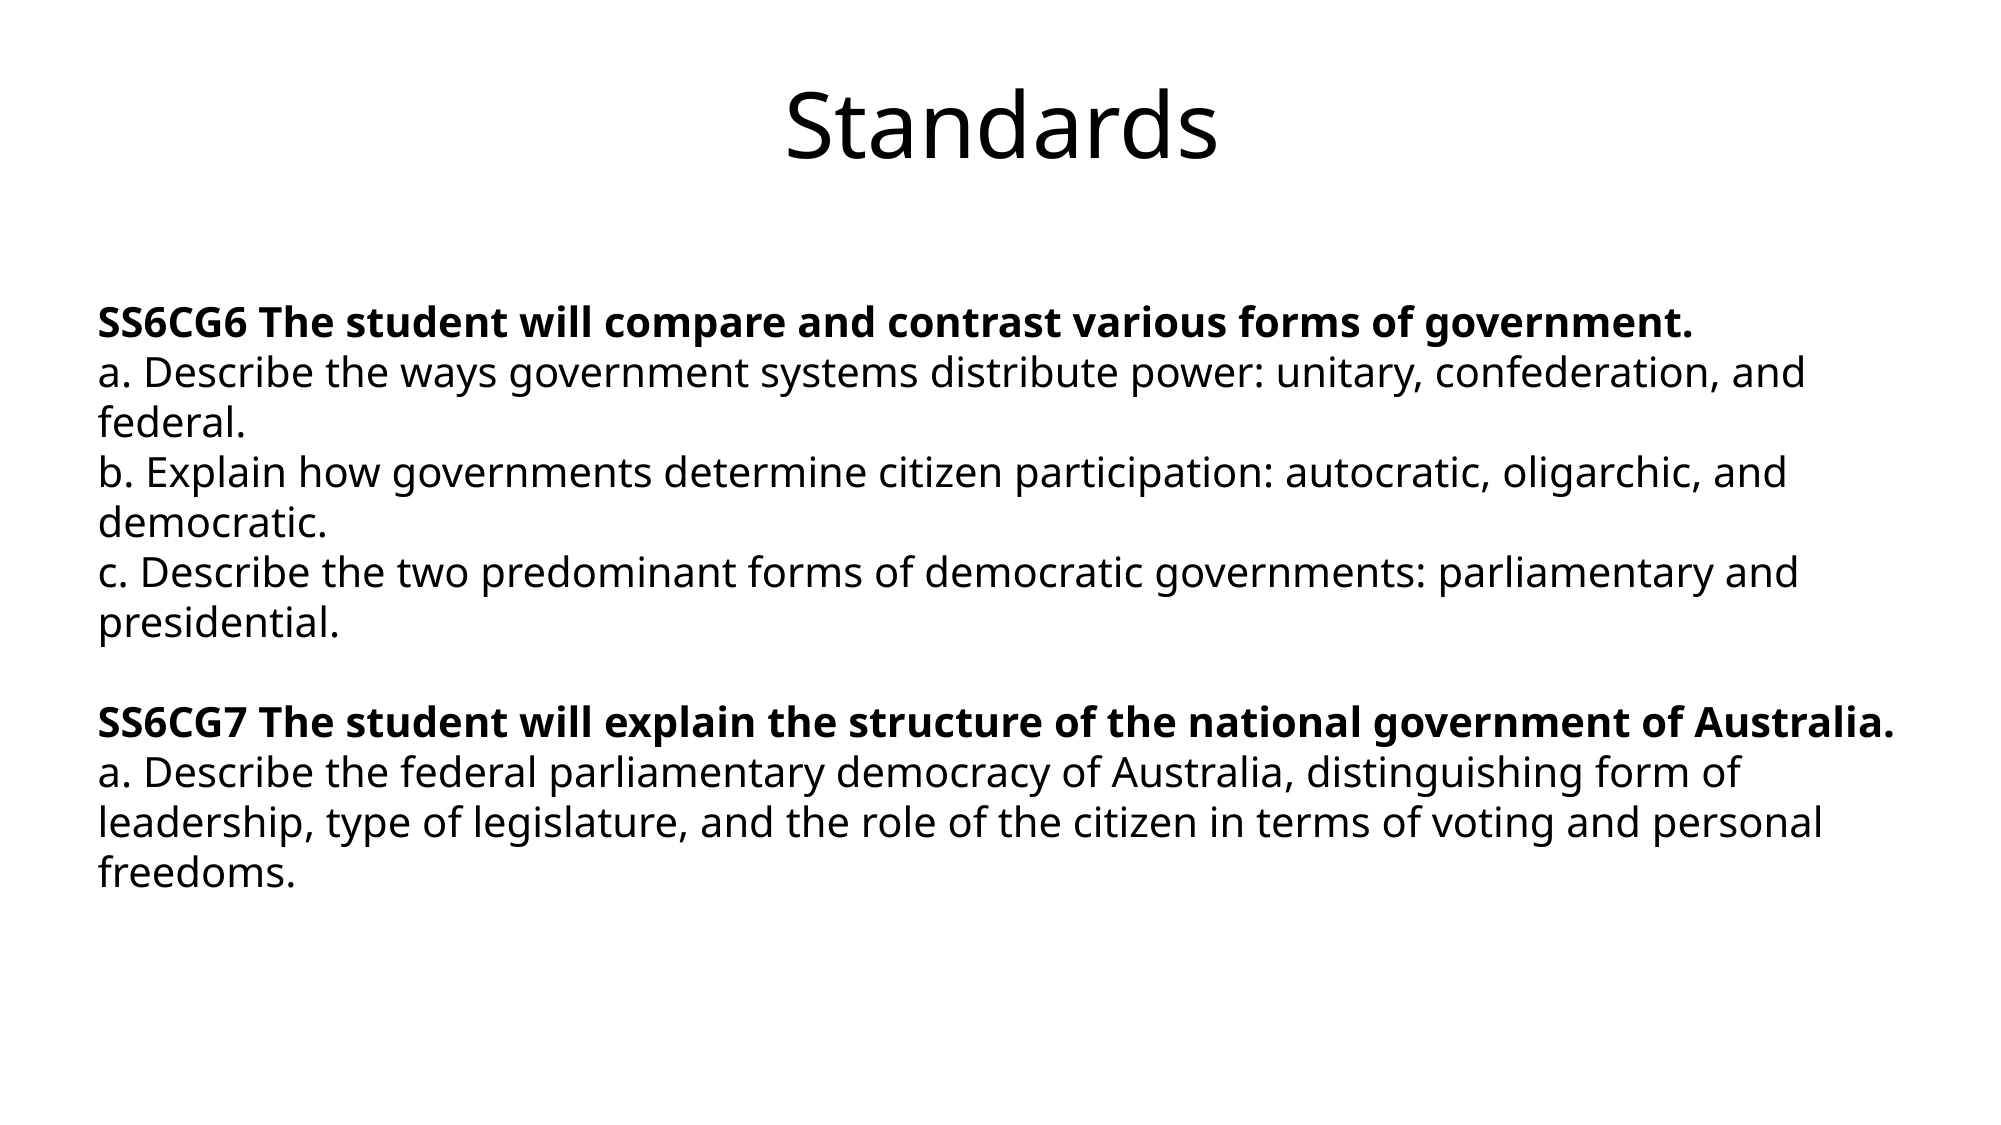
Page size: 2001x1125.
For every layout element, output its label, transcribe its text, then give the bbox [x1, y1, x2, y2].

text_box Standards SS6CG6 The student will compare and contrast various forms of government. a. Describe the ways government systems distribute power: unitary, confederation, and federal. b. Explain how governments determine citizen participation: autocratic, oligarchic, and democratic. c. Describe the two predominant forms of democratic governments: parliamentary and presidential. SS6CG7 The student will explain the structure of the national government of Australia. a. Describe the federal parliamentary democracy of Australia, distinguishing form of leadership, type of legislature, and the role of the citizen in terms of voting and personal freedoms. [83, 0, 1923, 903]
